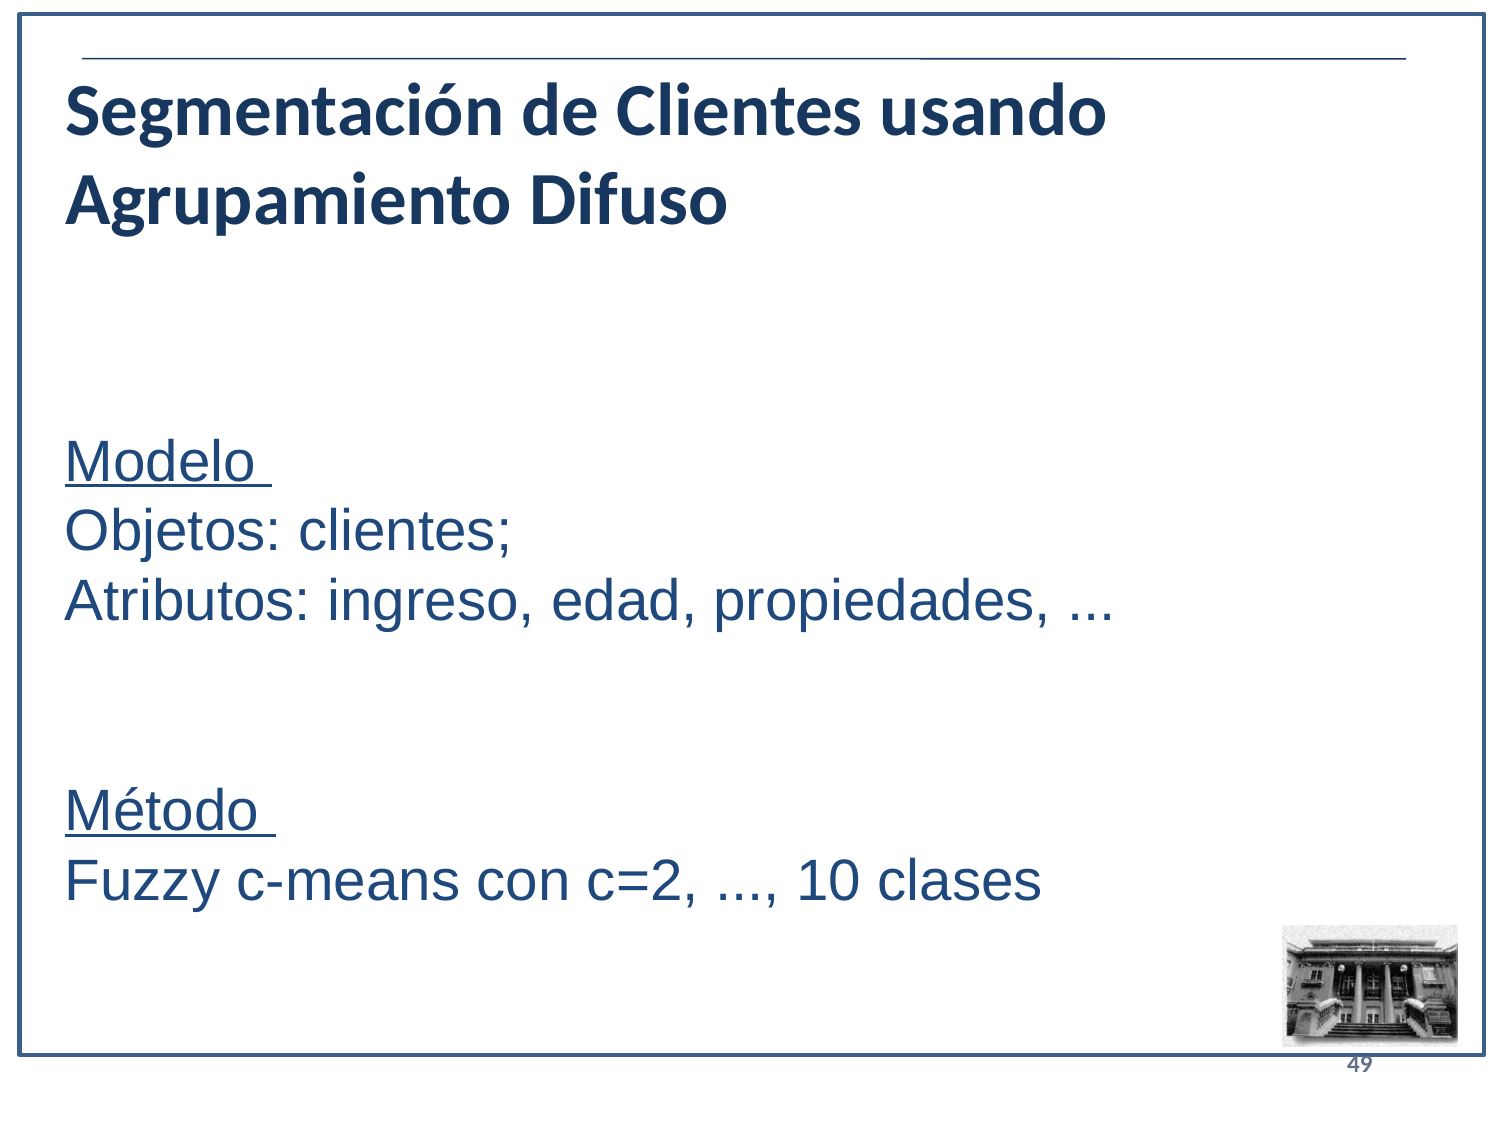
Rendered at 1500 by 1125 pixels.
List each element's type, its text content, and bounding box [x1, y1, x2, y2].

title Segmentación de Clientes usando Agrupamiento Difuso [49, 49, 1438, 251]
text_box Modelo Objetos: clientes; Atributos: ingreso, edad, propiedades, ... Método Fuzzy c-means con c=2, ..., 10 clases [50, 387, 1450, 1038]
picture [1388, 925, 1458, 1047]
slide_number 49 [1074, 1038, 1388, 1100]
